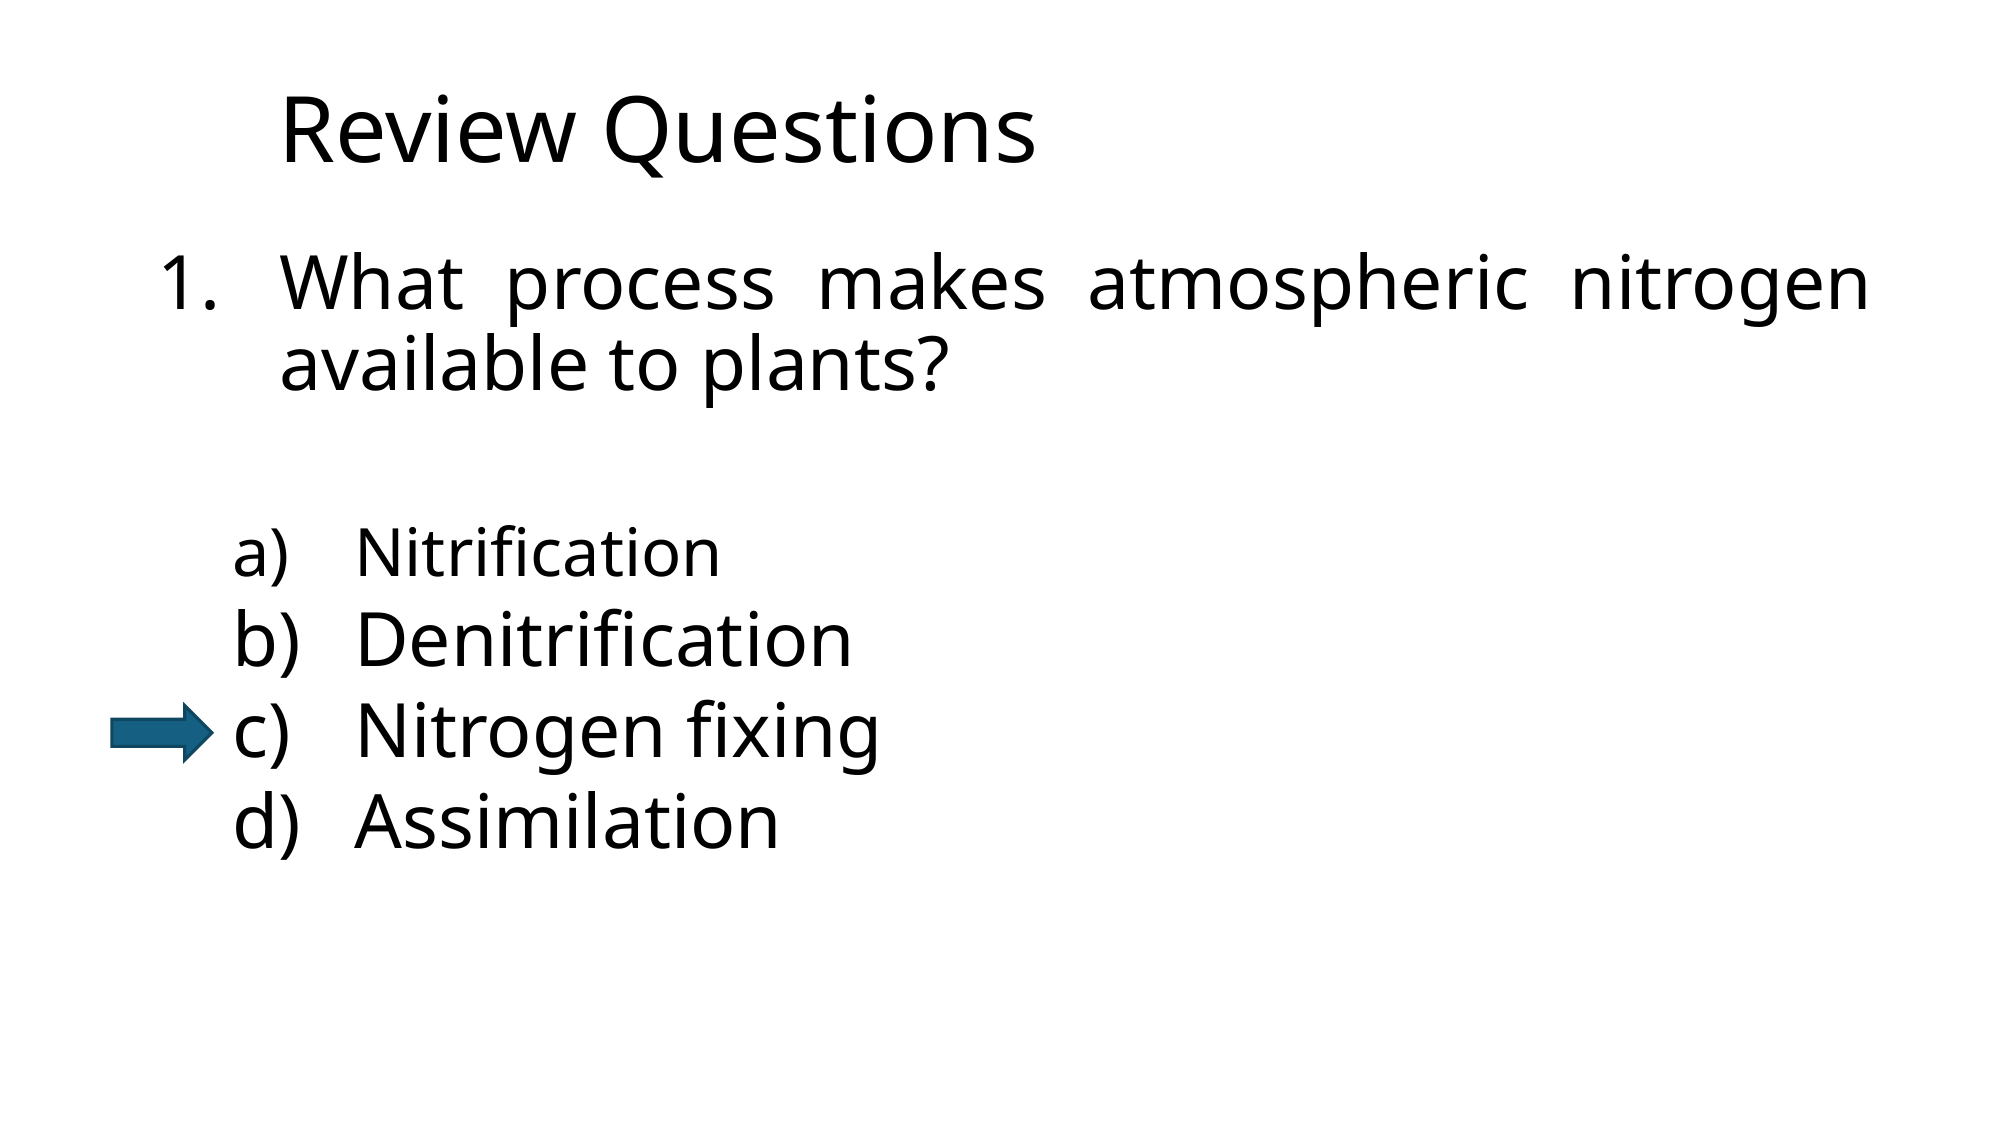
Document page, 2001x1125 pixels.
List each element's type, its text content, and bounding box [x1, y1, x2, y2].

text_box [110, 701, 215, 764]
list What process makes atmospheric nitrogen available to plants? Nitrification Denitrification Nitrogen fixing Assimilation [142, 237, 1889, 913]
title Review Questions [263, 38, 1539, 227]
